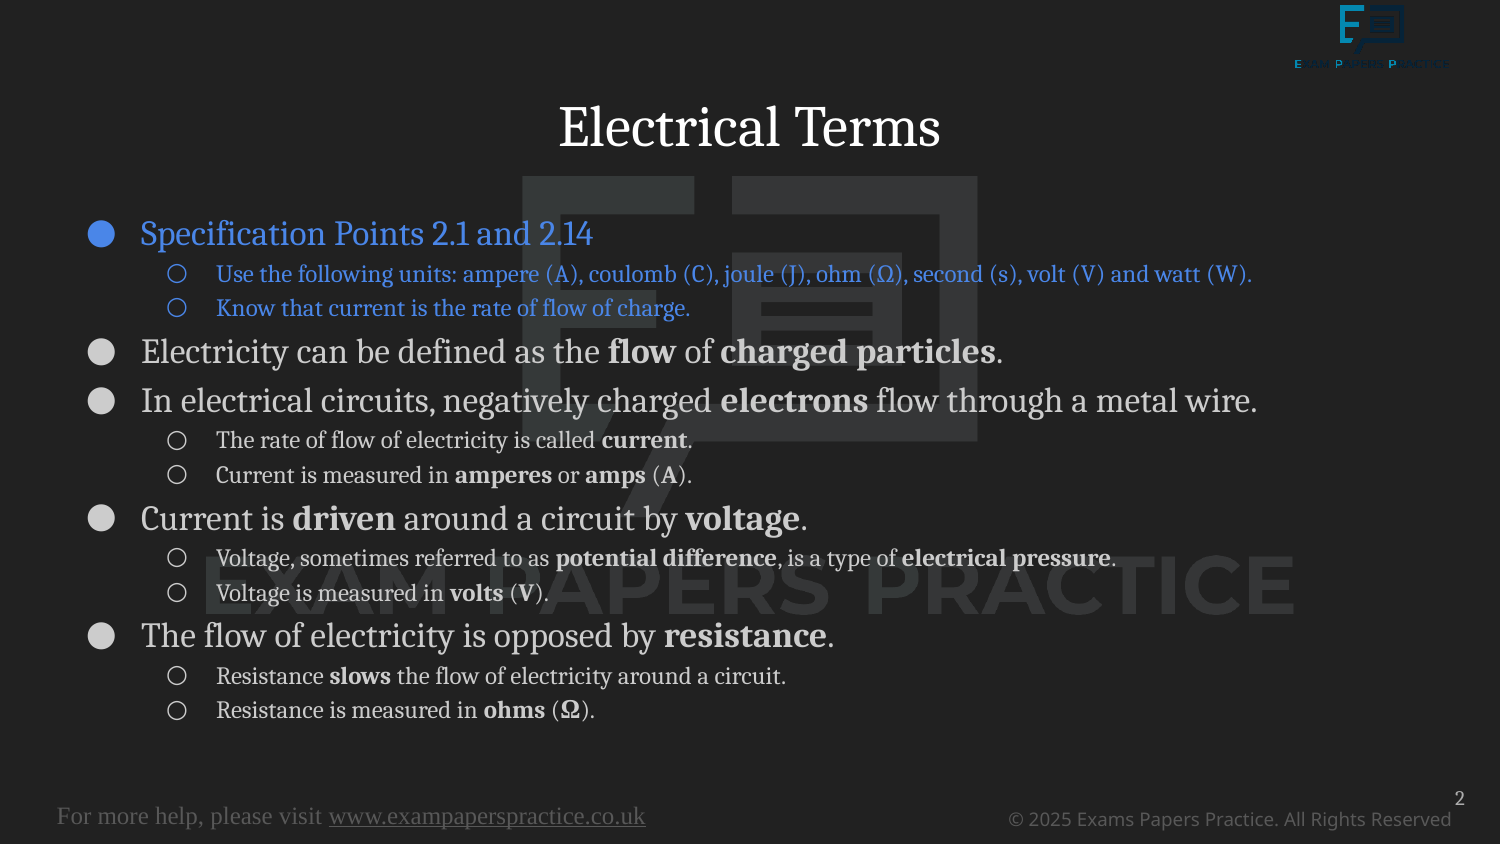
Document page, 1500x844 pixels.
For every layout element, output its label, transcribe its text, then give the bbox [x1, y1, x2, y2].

picture [1295, 5, 1449, 68]
slide_number 2 [1389, 764, 1480, 830]
title Electrical Terms [51, 72, 1449, 167]
list Specification Points 2.1 and 2.14 Use the following units: ampere (A), coulomb (C), joule (J), ohm (Ω), second (s), volt (V) and watt (W). Know that current is the rate of flow of charge. Electricity can be defined as the flow of charged particles. In electrical circuits, negatively charged electrons flow through a metal wire. The rate of flow of electricity is called current. Current is measured in amperes or amps (A). Current is driven around a circuit by voltage. Voltage, sometimes referred to as potential difference, is a type of electrical pressure. Voltage is measured in volts (V). The flow of electricity is opposed by resistance. Resistance slows the flow of electricity around a circuit. Resistance is measured in ohms (Ω). [51, 189, 1390, 750]
